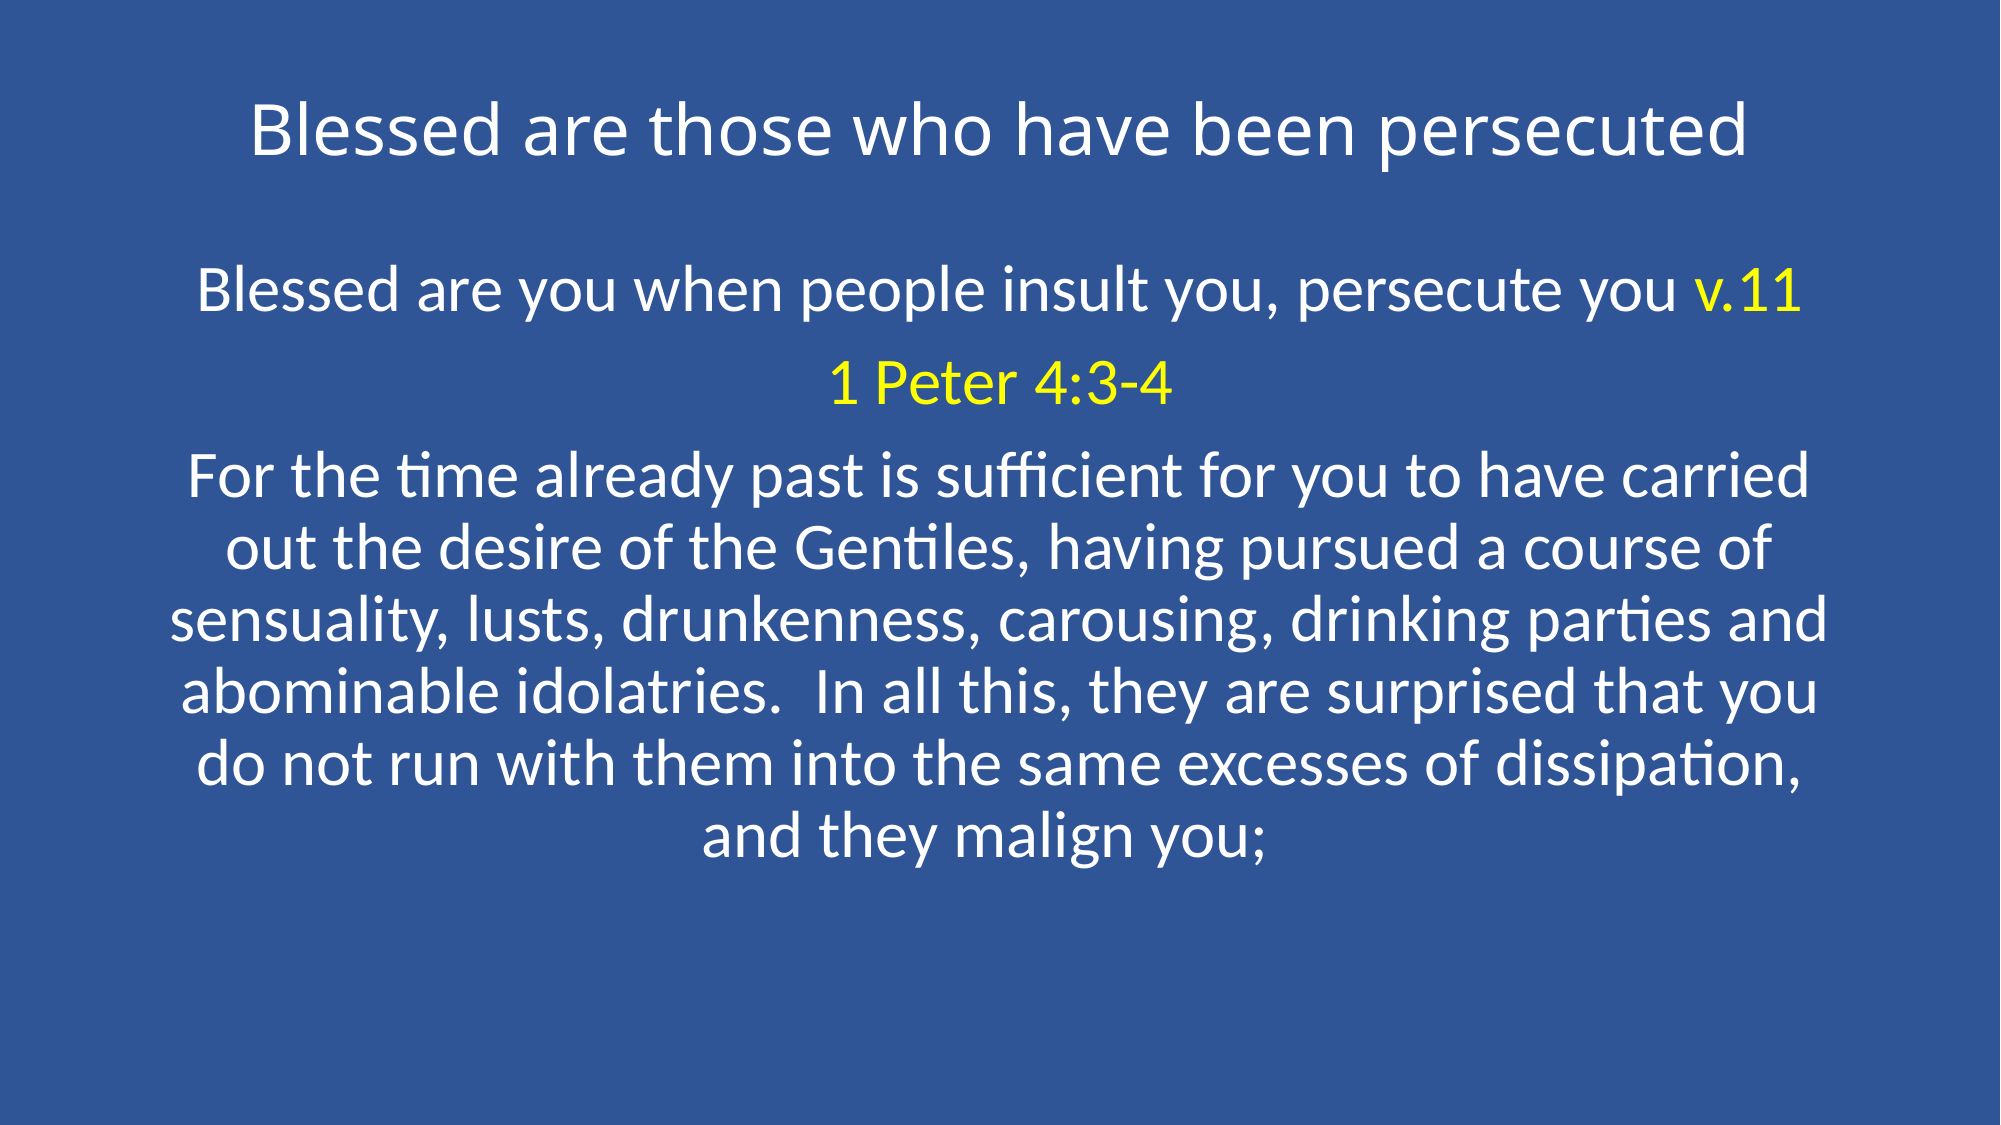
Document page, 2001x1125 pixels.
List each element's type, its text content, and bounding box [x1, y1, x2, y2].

title Blessed are those who have been persecuted [137, 59, 1863, 207]
list Blessed are you when people insult you, persecute you v.11 1 Peter 4:3-4 For the time already past is sufficient for you to have carried out the desire of the Gentiles, having pursued a course of sensuality, lusts, drunkenness, carousing, drinking parties and abominable idolatries. In all this, they are surprised that you do not run with them into the same excesses of dissipation, and they malign you; [137, 246, 1863, 1125]
